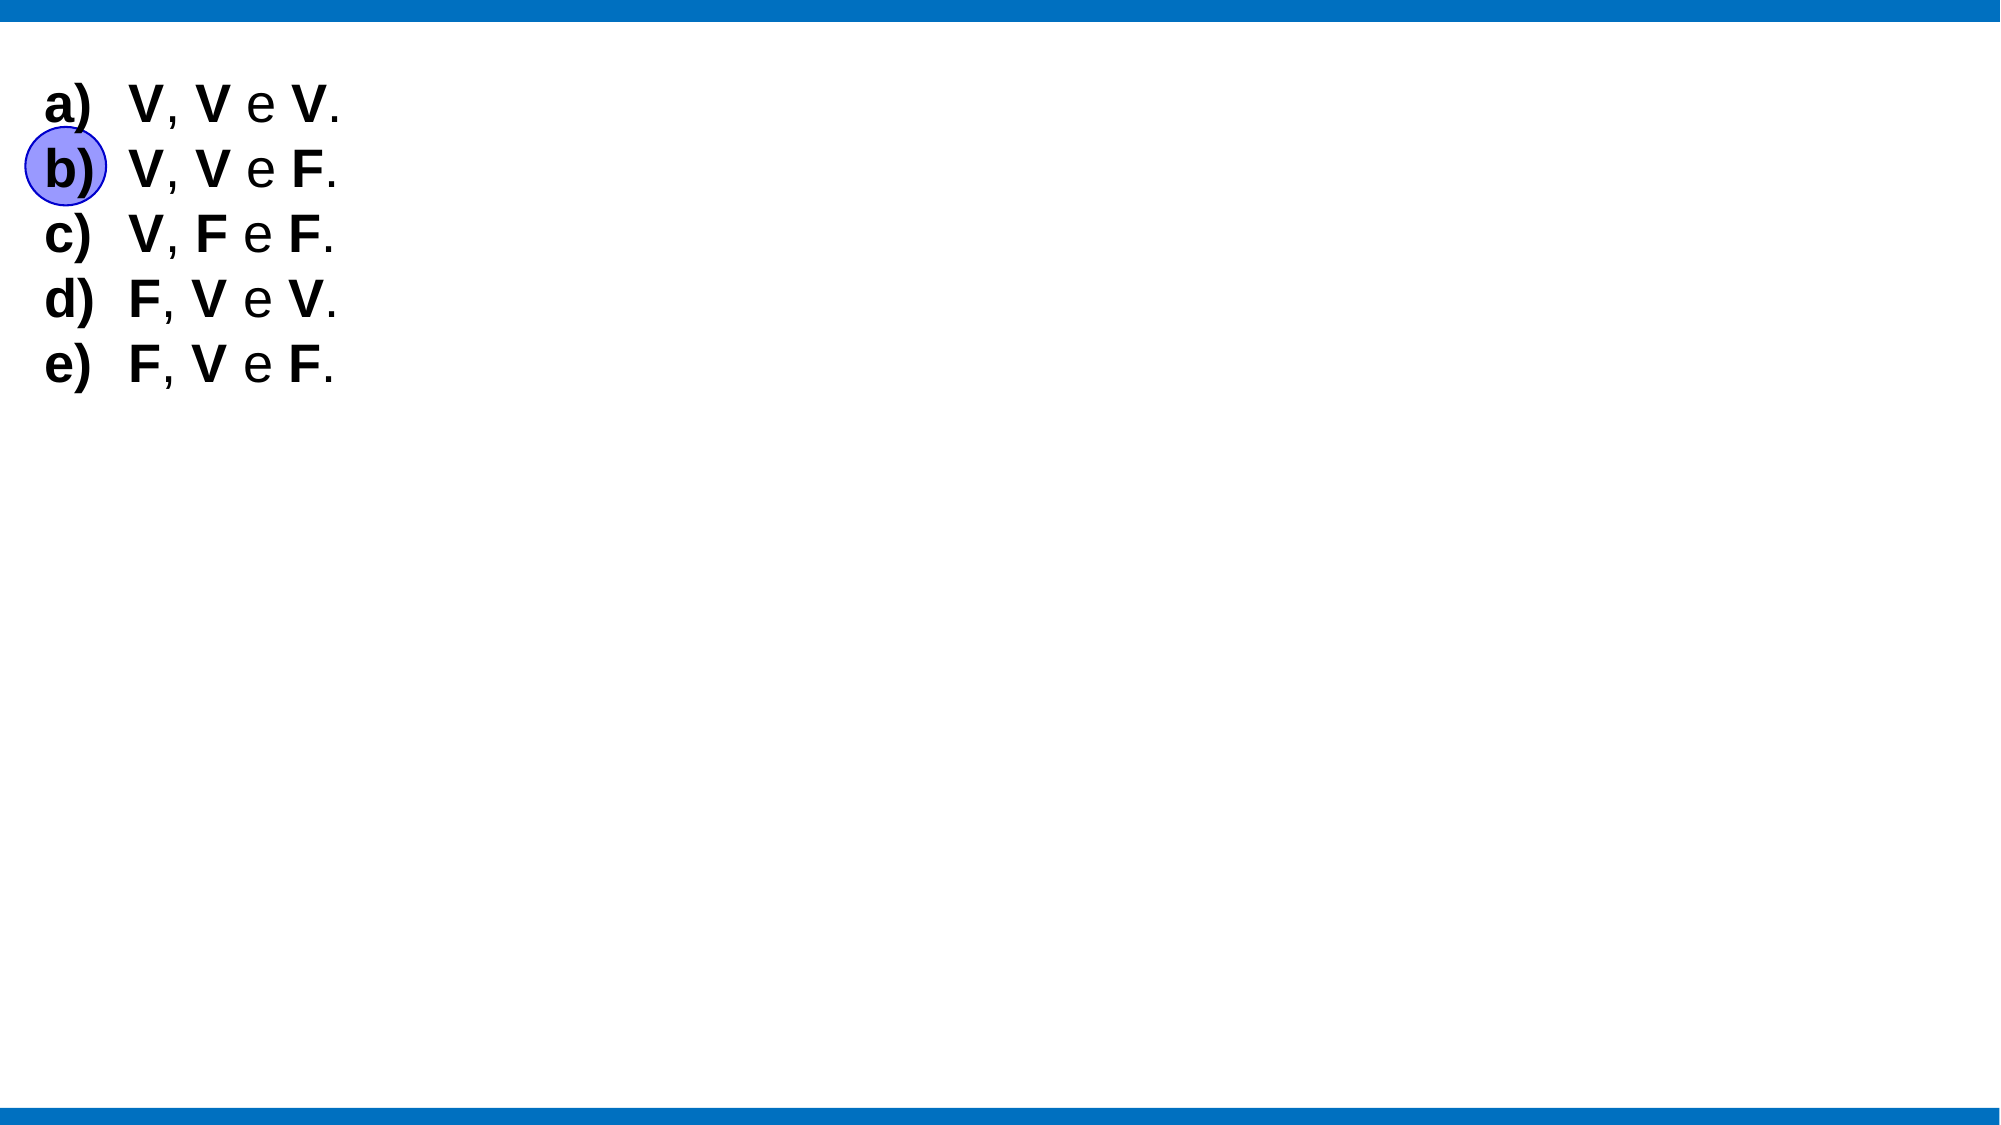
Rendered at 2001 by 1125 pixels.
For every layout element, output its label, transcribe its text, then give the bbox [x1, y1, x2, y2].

list V, V e V. V, V e F. V, F e F. F, V e V. F, V e F. [65, 0, 1944, 558]
text_box [25, 126, 65, 206]
